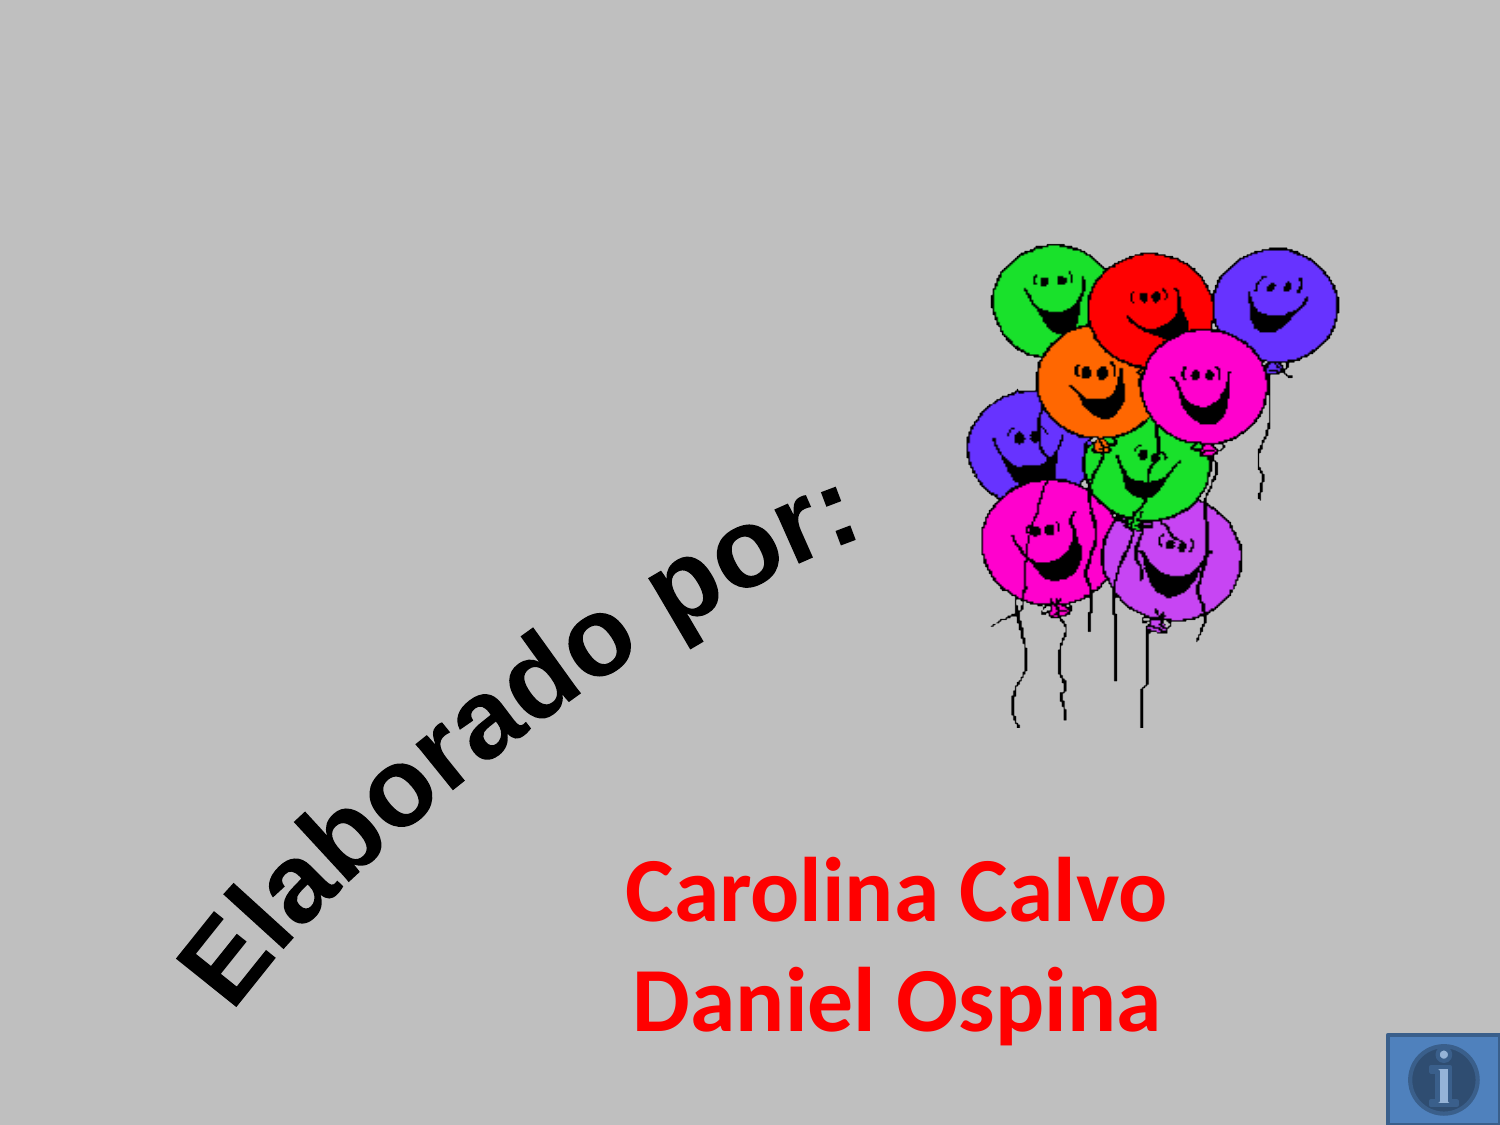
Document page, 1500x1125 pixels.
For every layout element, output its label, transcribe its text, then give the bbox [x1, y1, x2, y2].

text_box [1386, 1033, 1500, 1125]
text_box Carolina Calvo Daniel Ospina [610, 822, 1184, 1058]
picture [903, 89, 1400, 729]
